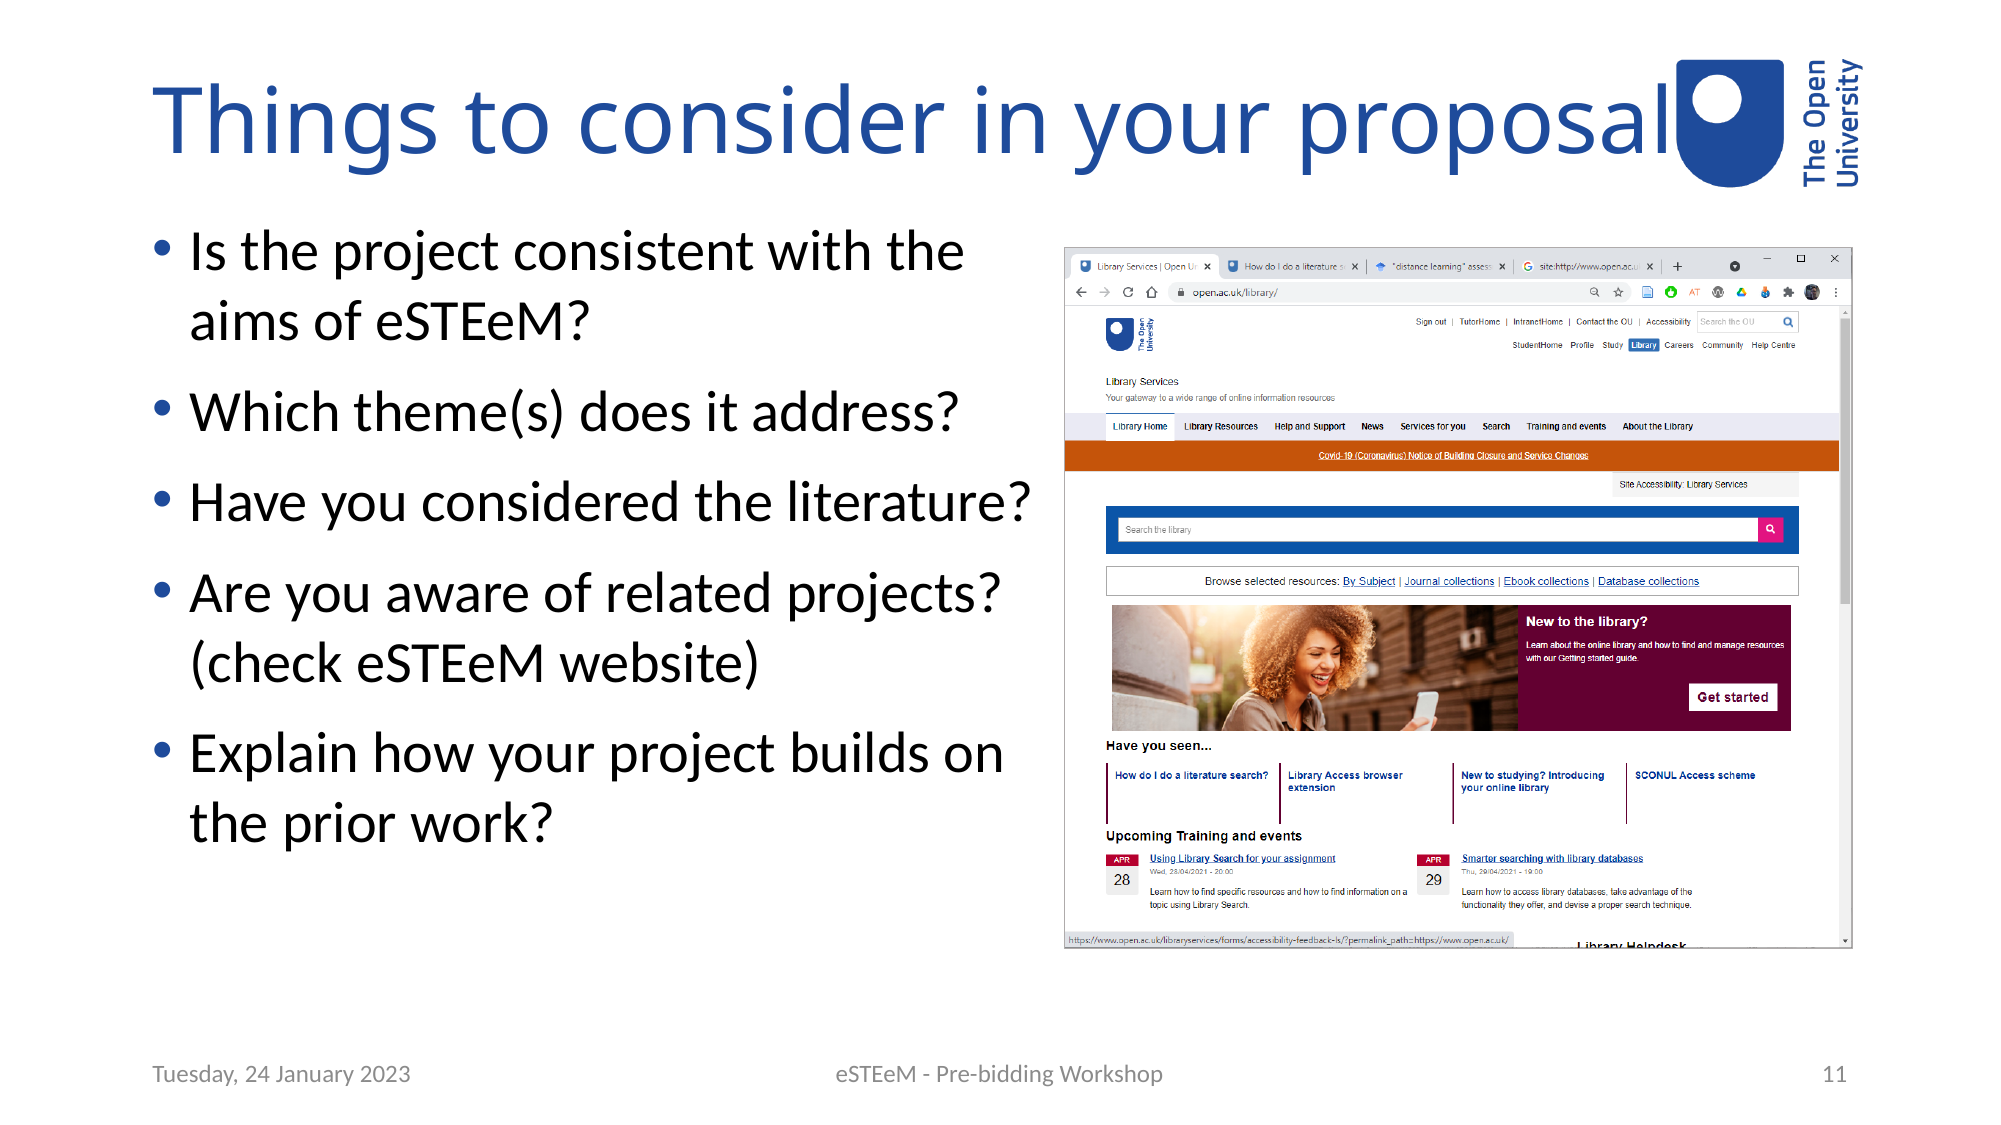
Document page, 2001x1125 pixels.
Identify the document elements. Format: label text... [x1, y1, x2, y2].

list Is the project consistent with the aims of eSTEeM? Which theme(s) does it address? Have you considered the literature? Are you aware of related projects? (check eSTEeM website) Explain how your project builds on the prior work? [137, 204, 1053, 948]
slide_number 11 [1412, 1042, 1863, 1103]
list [1064, 247, 1852, 948]
footer eSTEeM - Pre-bidding Workshop [662, 1042, 1338, 1103]
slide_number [137, 1042, 588, 1103]
title Things to consider in your proposal [137, 59, 1863, 188]
